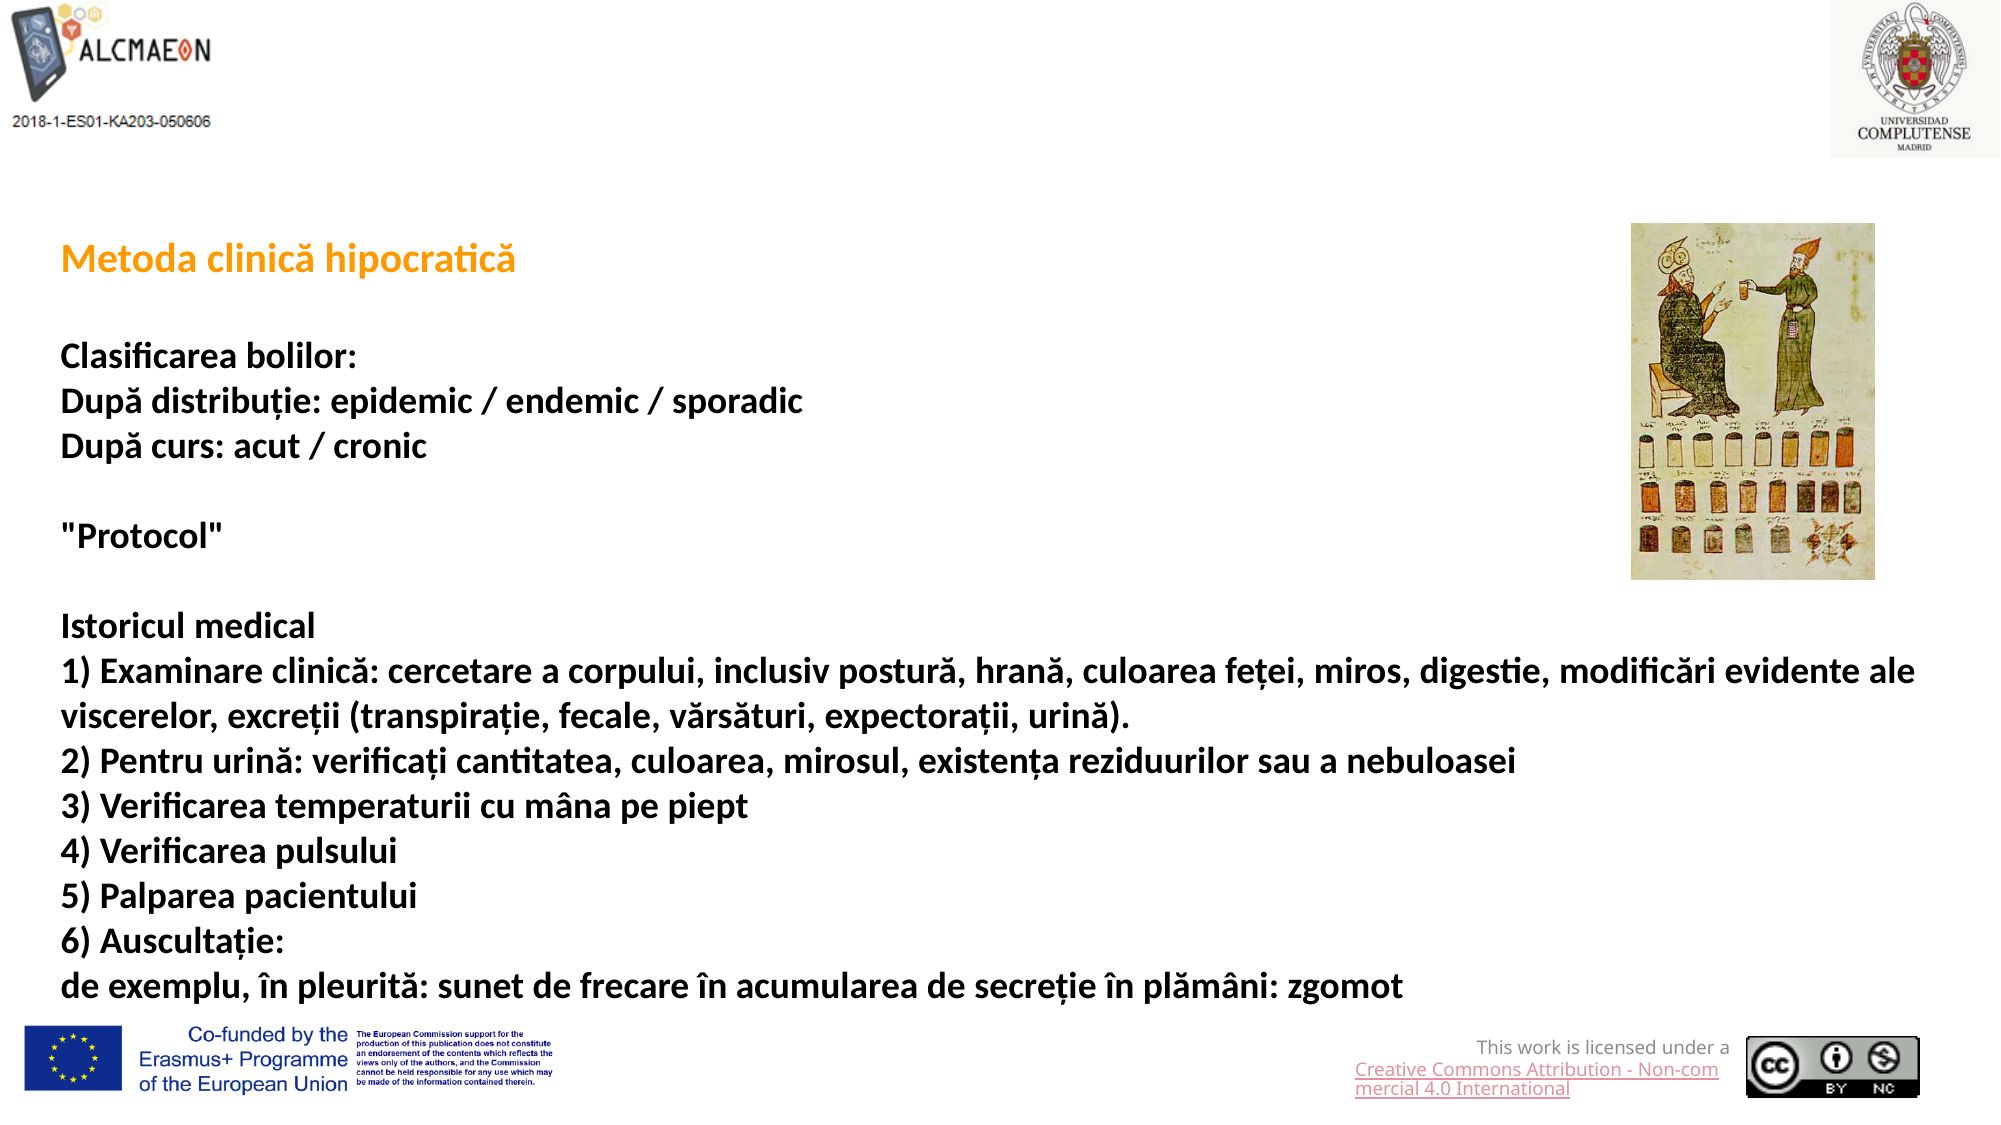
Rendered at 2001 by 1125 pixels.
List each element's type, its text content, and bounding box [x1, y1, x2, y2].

picture [20, 1020, 559, 1096]
picture [1830, 0, 2000, 158]
picture [1746, 1036, 1920, 1098]
picture [1630, 222, 1876, 580]
picture [0, 0, 222, 140]
text_box Metoda clinică hipocratică Clasificarea bolilor: După distribuție: epidemic / endemic / sporadic După curs: acut / cronic "Protocol" Istoricul medical 1) Examinare clinică: cercetare a corpului, inclusiv postură, hrană, culoarea feței, miros, digestie, modificări evidente ale viscerelor, excreții (transpirație, fecale, vărsături, expectorații, urină). 2) Pentru urină: verificați cantitatea, culoarea, mirosul, existența reziduurilor sau a nebuloasei 3) Verificarea temperaturii cu mâna pe piept 4) Verificarea pulsului 5) Palparea pacientului 6) Auscultație: de exemplu, în pleurită: sunet de frecare în acumularea de secreție în plămâni: zgomot [45, 223, 1947, 1014]
